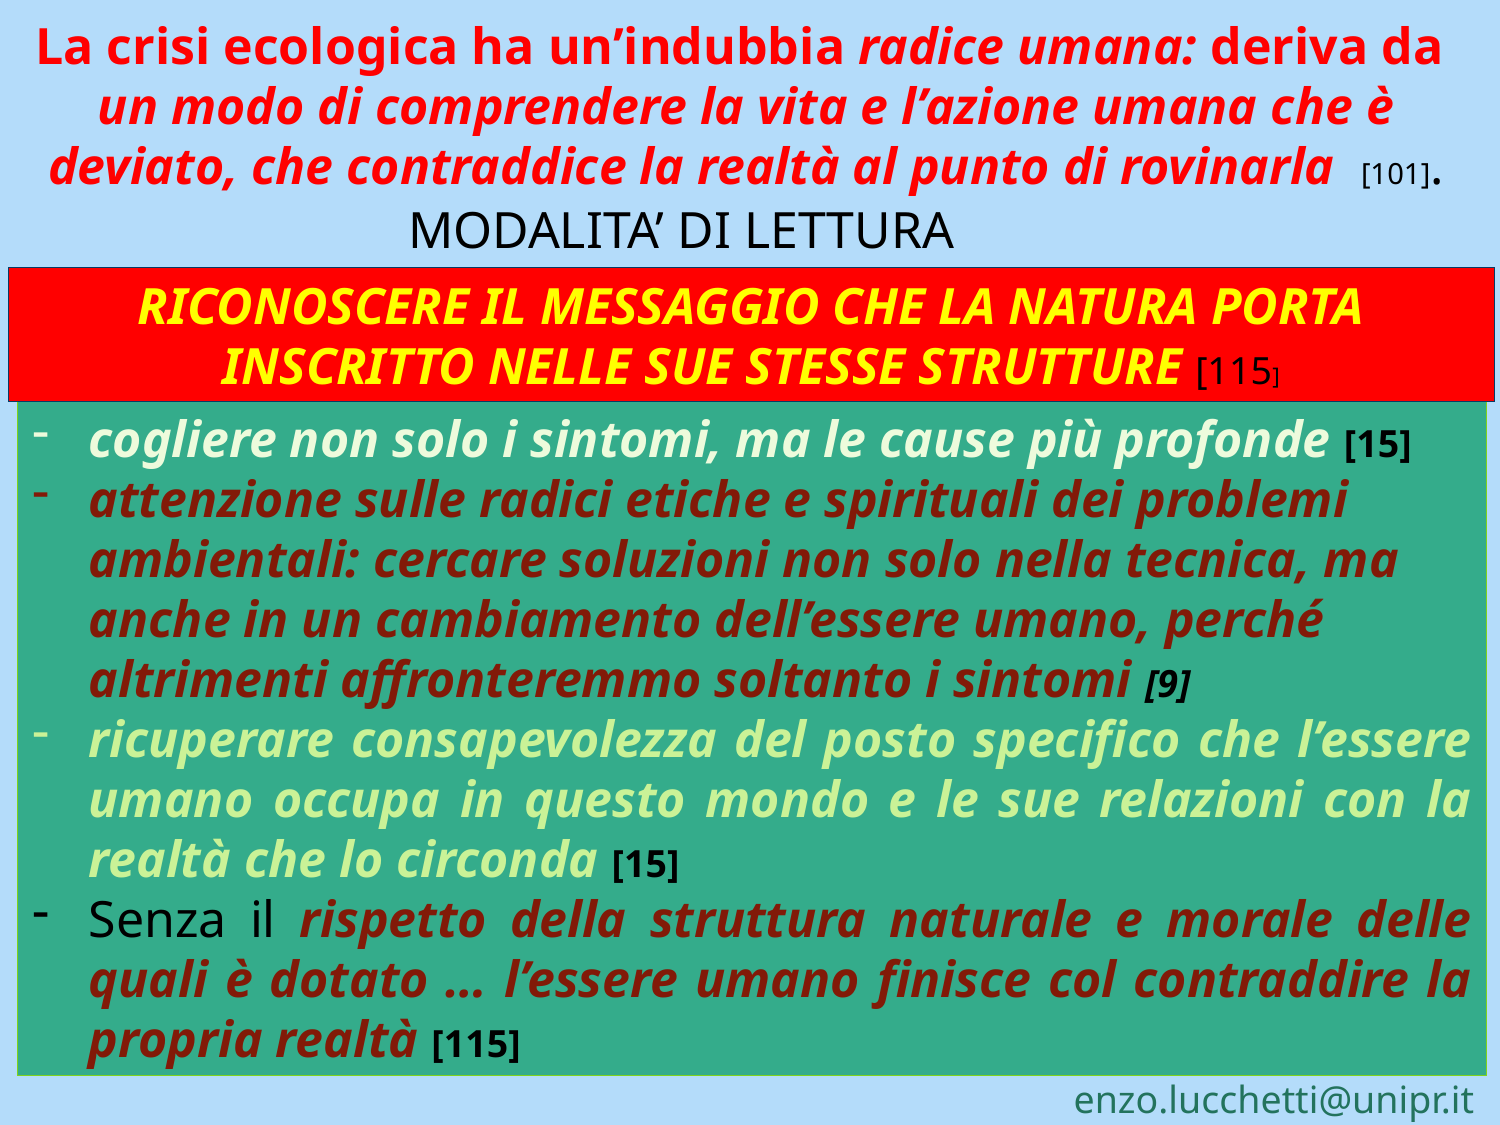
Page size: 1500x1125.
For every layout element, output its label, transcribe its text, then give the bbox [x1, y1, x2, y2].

text_box RICONOSCERE IL MESSAGGIO CHE LA NATURA PORTA INSCRITTO NELLE SUE STESSE STRUTTURE [115] [8, 267, 1495, 402]
text_box cogliere non solo i sintomi, ma le cause più profonde [15] attenzione sulle radici etiche e spirituali dei problemi ambientali: cercare soluzioni non solo nella tecnica, ma anche in un cambiamento dell’essere umano, perché altrimenti affronteremmo soltanto i sintomi [9] ricuperare consapevolezza del posto specifico che l’essere umano occupa in questo mondo e le sue relazioni con la realtà che lo circonda [15] Senza il rispetto della struttura naturale e morale delle quali è dotato … l’essere umano finisce col contraddire la propria realtà [115] [17, 402, 1487, 1076]
text_box La crisi ecologica ha un’indubbia radice umana: deriva da un modo di comprendere la vita e l’azione umana che è deviato, che contraddice la realtà al punto di rovinarla [101]. [0, 7, 1492, 202]
text_box enzo.lucchetti@unipr.it [1058, 1068, 1490, 1125]
text_box MODALITA’ DI LETTURA [393, 191, 1126, 267]
